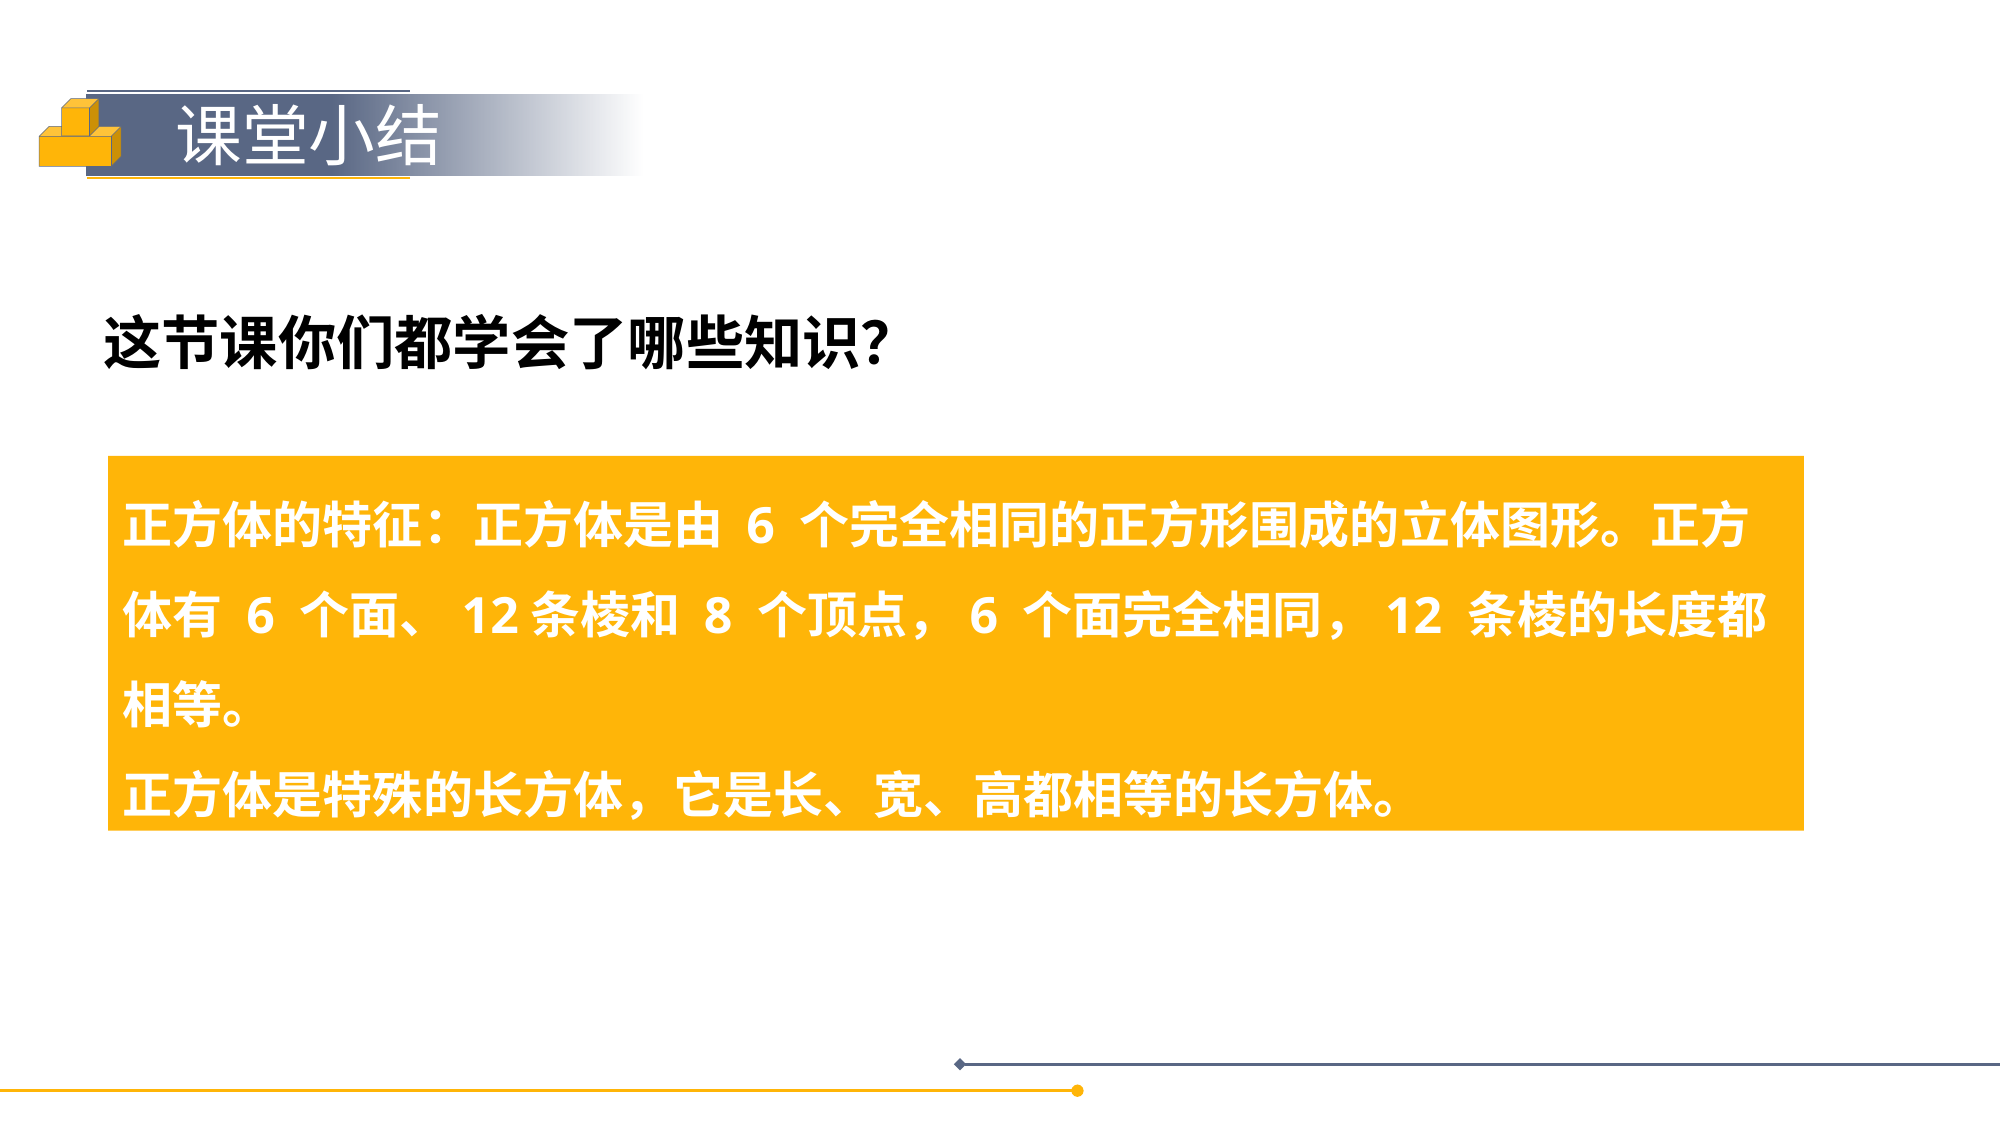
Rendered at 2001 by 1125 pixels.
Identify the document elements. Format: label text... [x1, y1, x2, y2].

text_box 正方体的特征：正方体是由 6 个完全相同的正方形围成的立体图形。正方体有 6 个面、12条棱和 8 个顶点，6 个面完全相同，12 条棱的长度都相等。 正方体是特殊的长方体，它是长、宽、高都相等的长方体。 [108, 455, 1804, 831]
text_box 课堂小结 [66, 86, 551, 182]
text_box 这节课你们都学会了哪些知识？ [92, 265, 931, 382]
